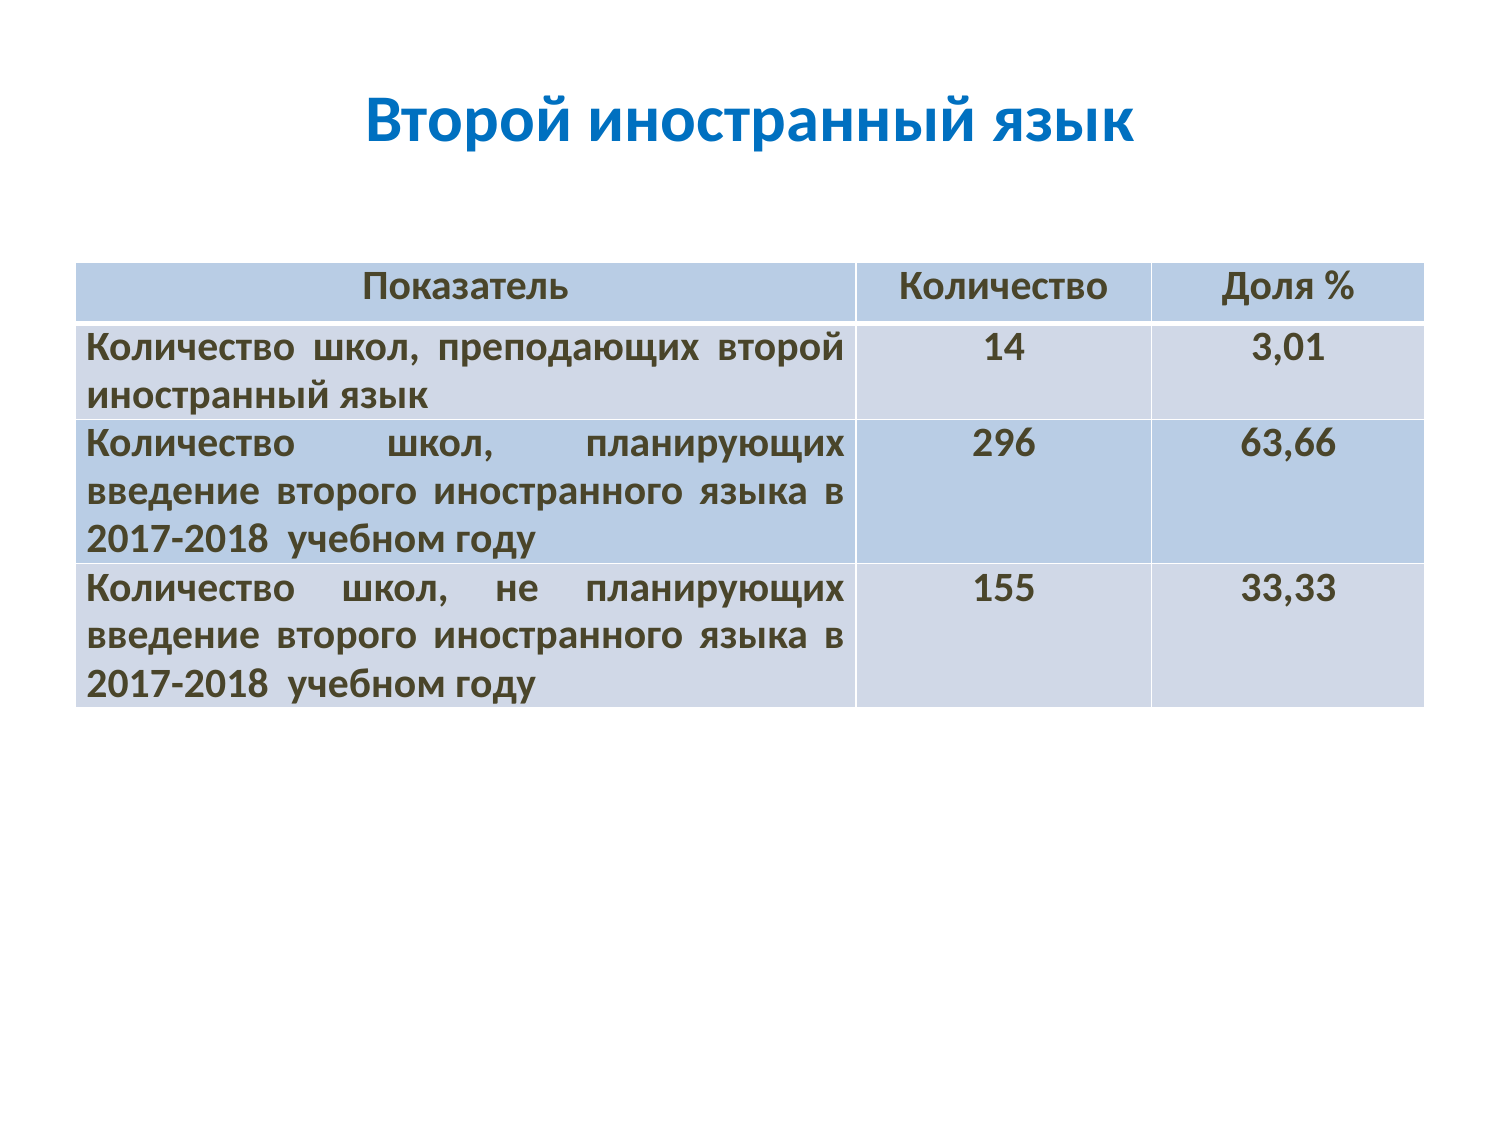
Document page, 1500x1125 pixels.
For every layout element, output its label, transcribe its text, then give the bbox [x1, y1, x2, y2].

table_cell 3,01 [1152, 326, 1424, 419]
table_cell Количество школ, преподающих второй иностранный язык [76, 326, 855, 419]
table_header Количество [857, 263, 1151, 321]
table_cell 14 [857, 326, 1151, 419]
table_cell 33,33 [1152, 564, 1424, 707]
table_cell Количество школ, планирующих введение второго иностранного языка в 2017-2018 учебном году [76, 420, 855, 563]
table_cell 63,66 [1152, 420, 1424, 563]
table_cell Количество школ, не планирующих введение второго иностранного языка в 2017-2018 учебном году [76, 564, 855, 707]
table_header Доля % [1152, 263, 1424, 321]
table_cell 155 [857, 564, 1151, 707]
title Второй иностранный язык [75, 45, 1425, 185]
table_header Показатель [76, 263, 855, 321]
table_cell 296 [857, 420, 1151, 563]
